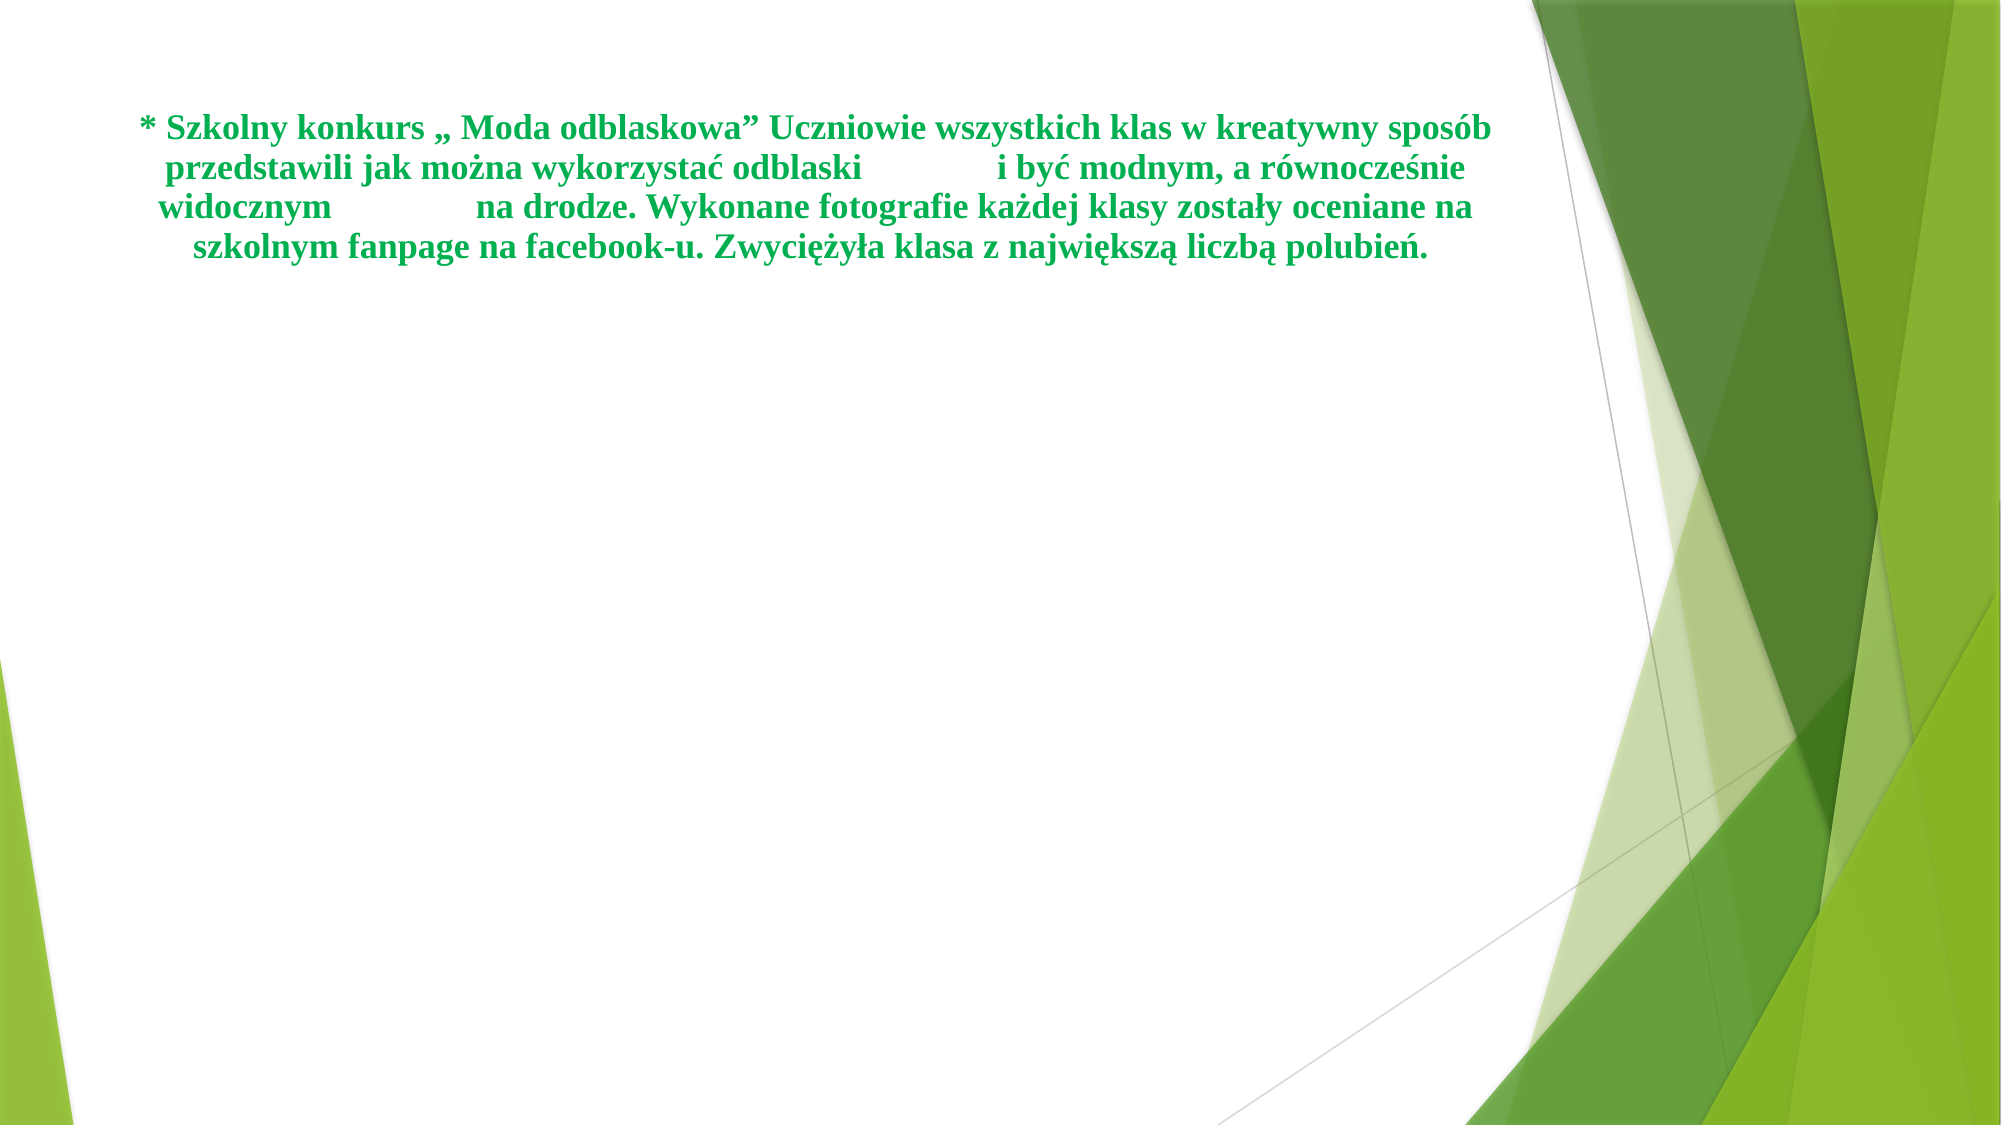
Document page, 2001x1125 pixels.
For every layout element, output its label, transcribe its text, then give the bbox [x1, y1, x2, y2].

title * Szkolny konkurs „ Moda odblaskowa” Uczniowie wszystkich klas w kreatywny sposób przedstawili jak można wykorzystać odblaski i być modnym, a równocześnie widocznym na drodze. Wykonane fotografie każdej klasy zostały oceniane na szkolnym fanpage na facebook-u. Zwyciężyła klasa z największą liczbą polubień. [111, 99, 1522, 317]
